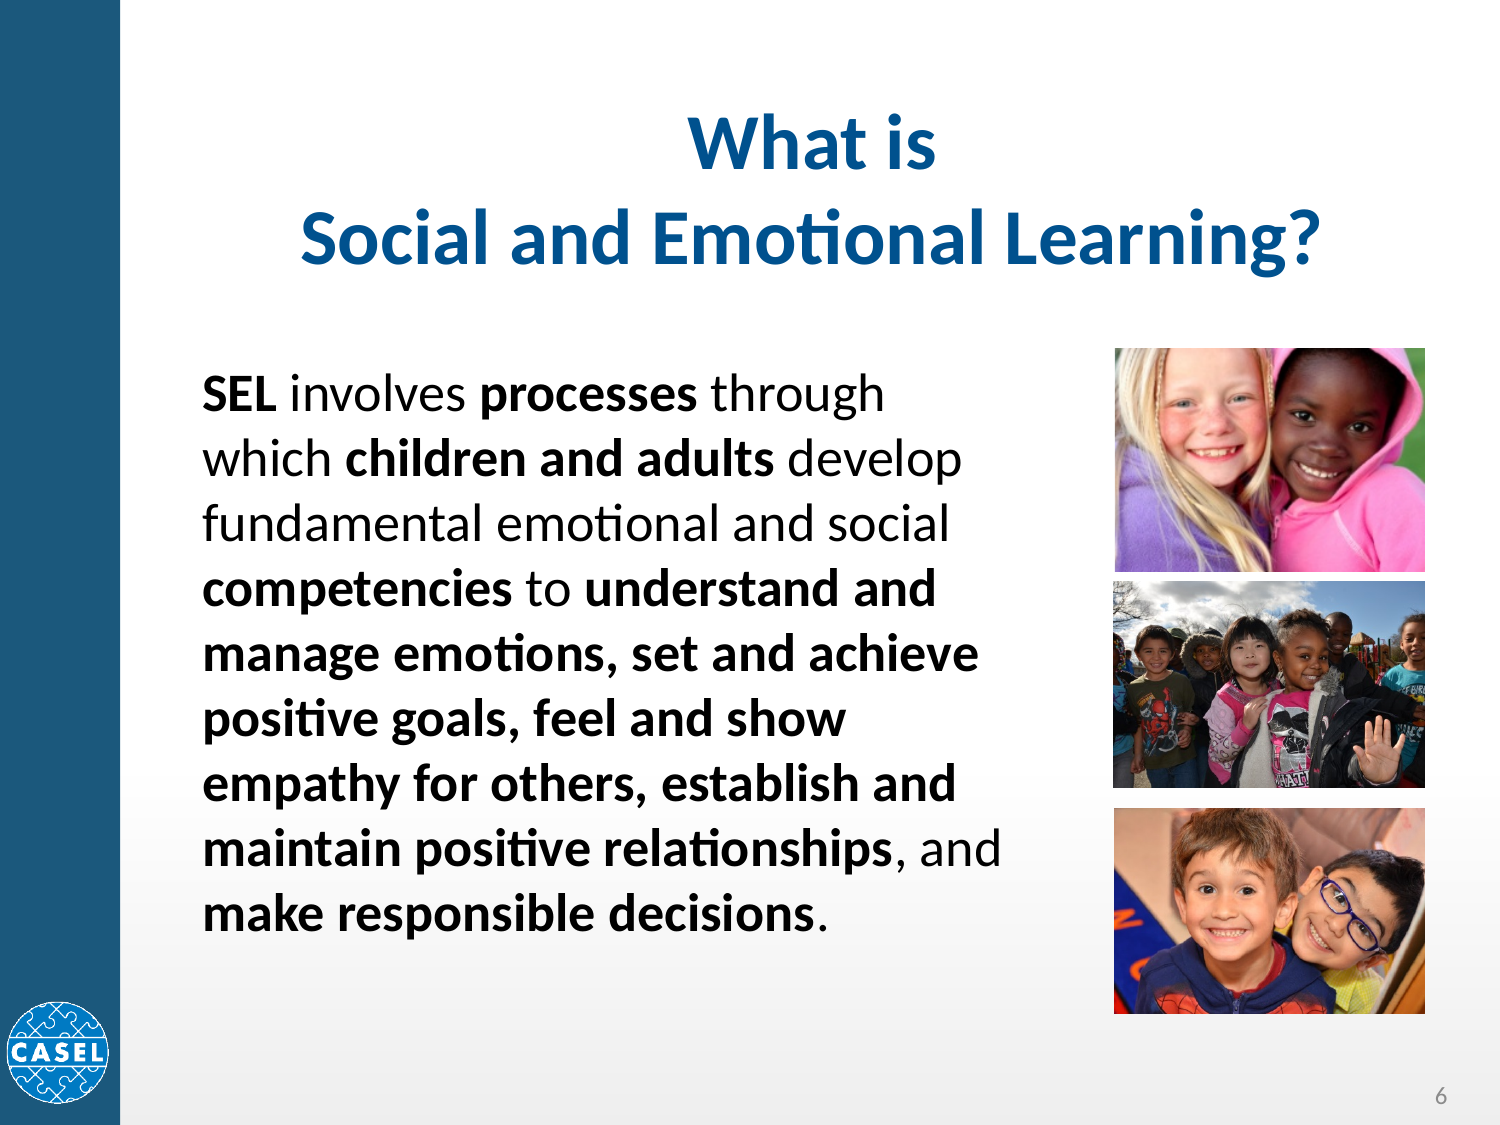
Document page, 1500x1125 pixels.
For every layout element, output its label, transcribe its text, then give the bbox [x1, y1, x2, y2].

picture [4, 999, 110, 1105]
slide_number 6 [1112, 1065, 1463, 1125]
text_box SEL involves processes through which children and adults develop fundamental emotional and social competencies to understand and manage emotions, set and achieve positive goals, feel and show empathy for others, establish and maintain positive relationships, and make responsible decisions. [187, 350, 1032, 1015]
title What is Social and Emotional Learning? [212, 137, 1413, 288]
picture [1114, 348, 1426, 573]
picture [1114, 808, 1426, 1015]
picture [1113, 580, 1426, 788]
